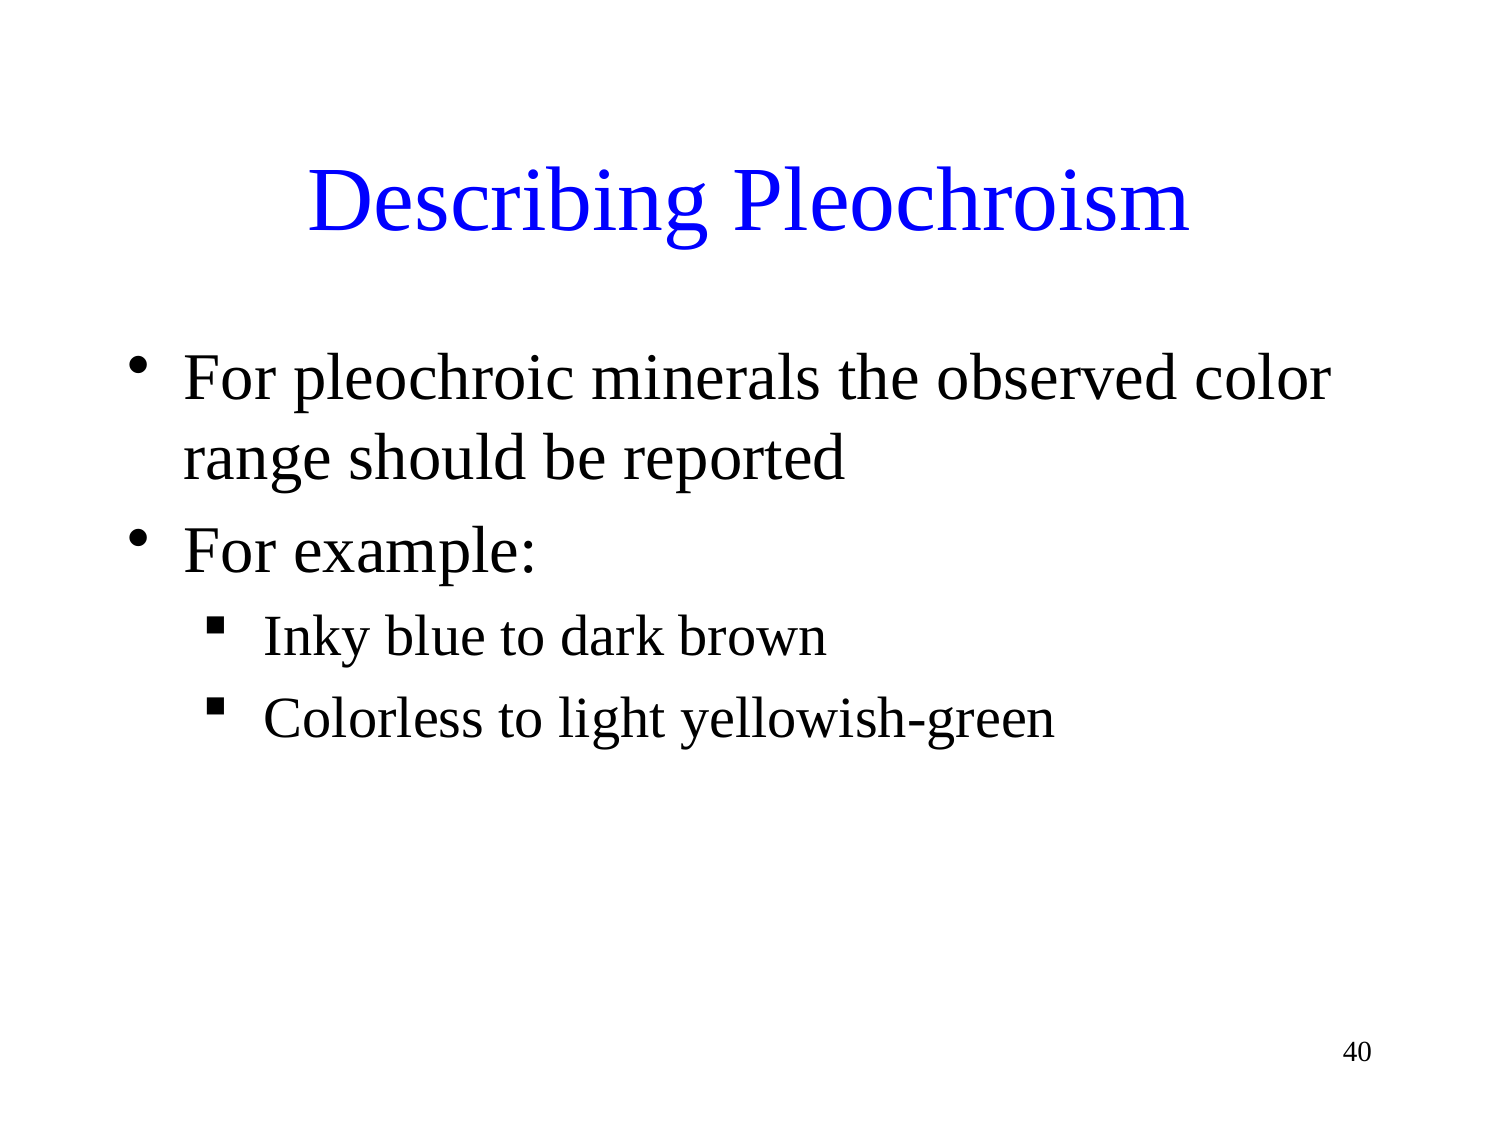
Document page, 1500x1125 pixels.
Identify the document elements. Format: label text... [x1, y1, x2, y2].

title Describing Pleochroism [112, 99, 1388, 288]
list For pleochroic minerals the observed color range should be reported For example: Inky blue to dark brown Colorless to light yellowish-green [112, 324, 1388, 1000]
slide_number 40 [1074, 1024, 1388, 1101]
